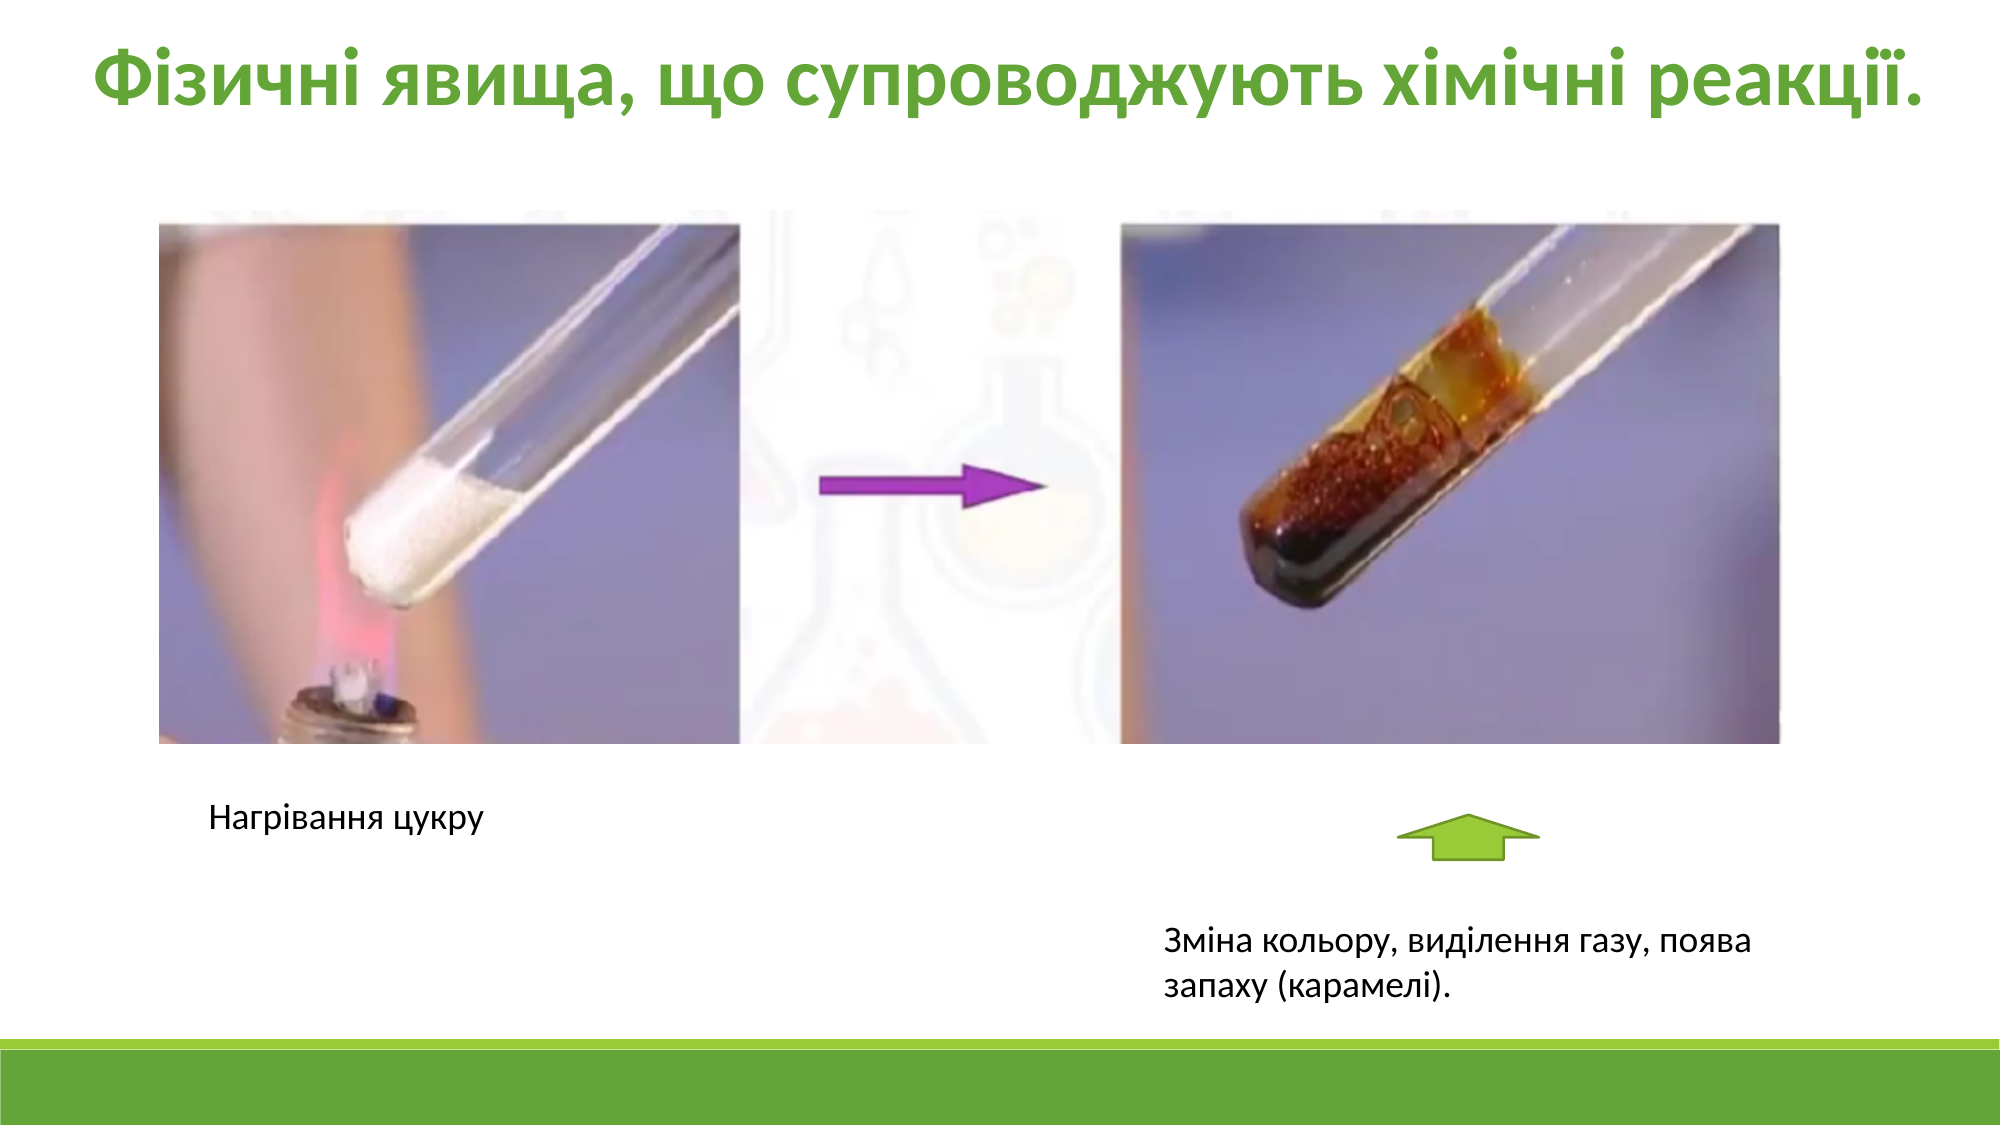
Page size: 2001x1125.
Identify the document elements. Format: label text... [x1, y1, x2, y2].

text_box Нагрівання цукру [193, 784, 641, 845]
text_box [1397, 814, 1539, 860]
picture [158, 210, 1784, 745]
text_box Зміна кольору, виділення газу, поява запаху (карамелі). [1148, 907, 1880, 1013]
text_box Фізичні явища, що супроводжують хімічні реакції. [34, 15, 1986, 130]
